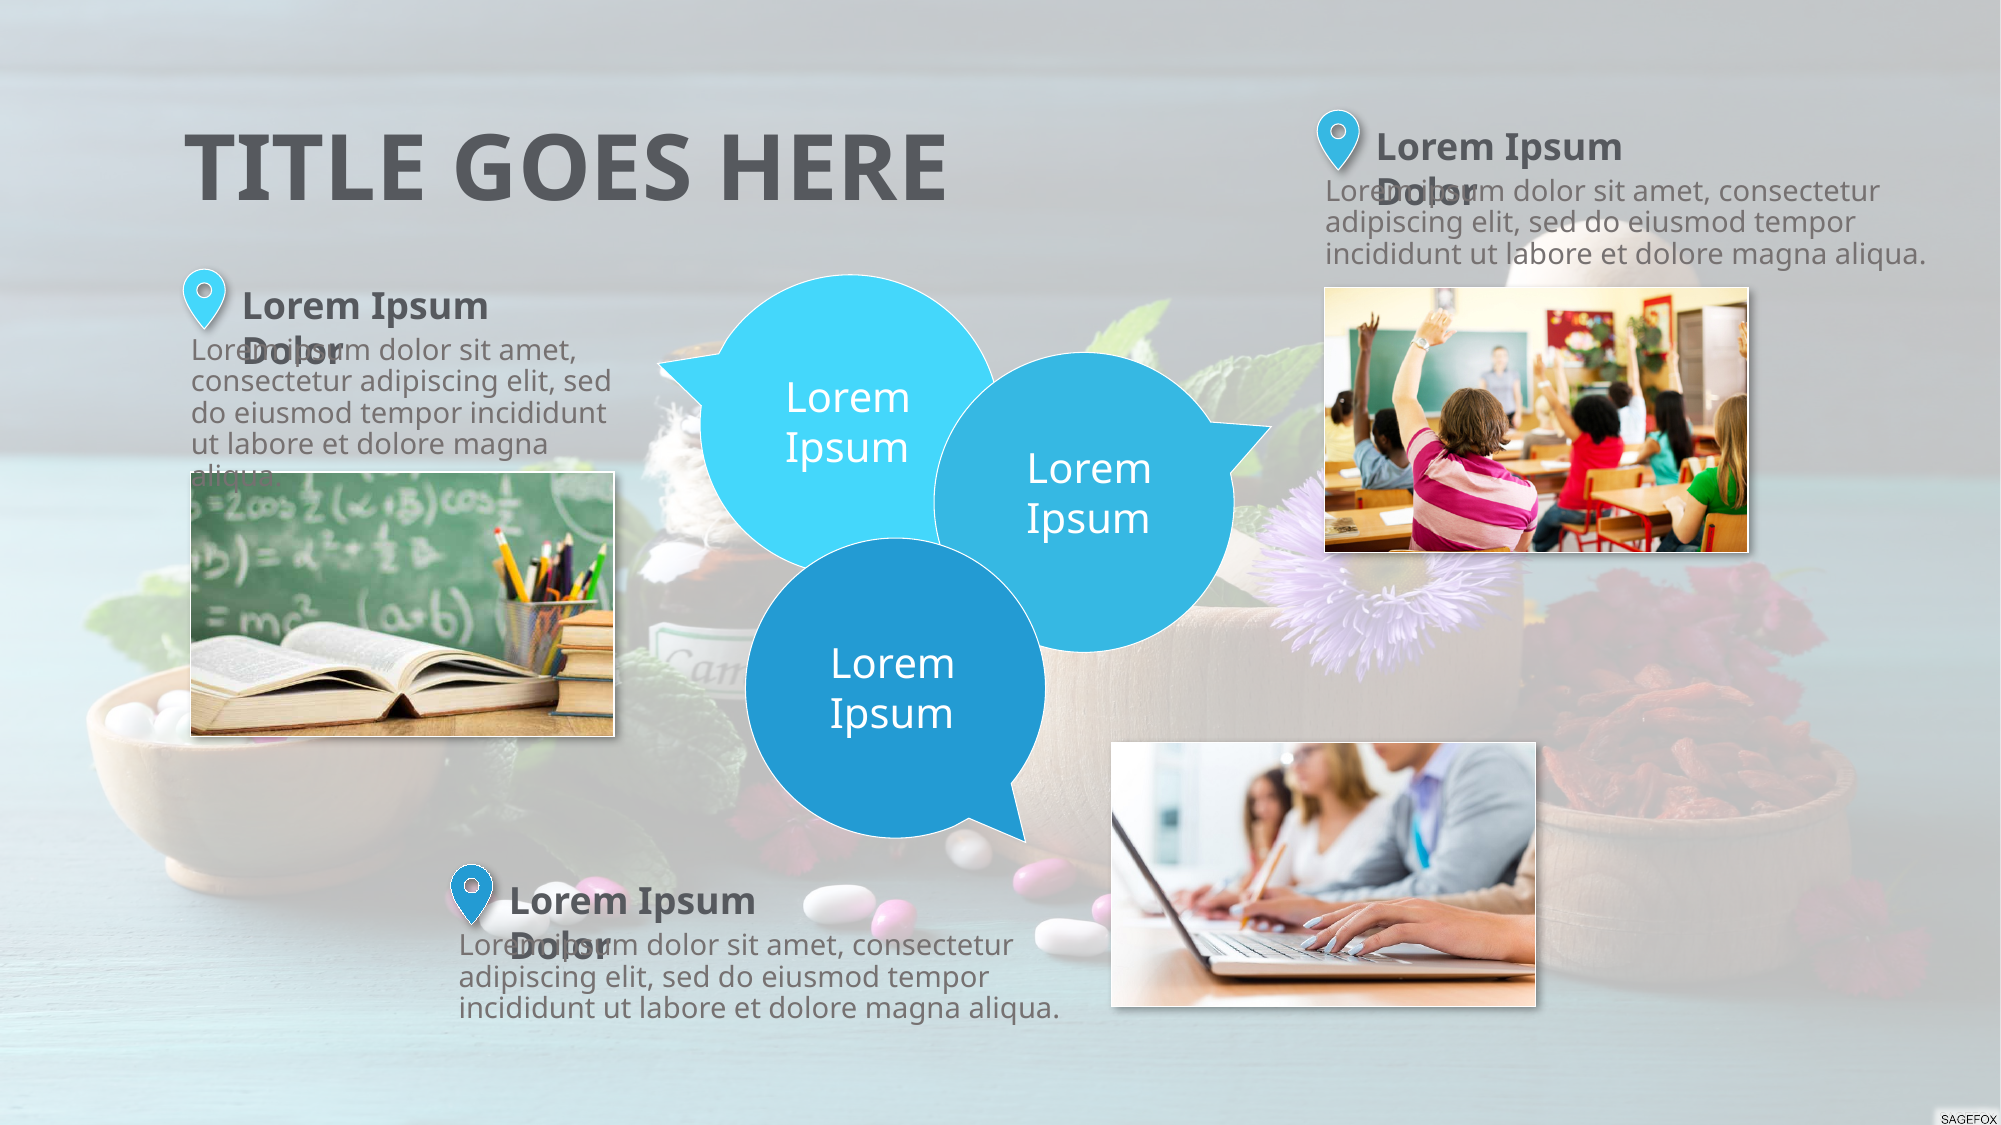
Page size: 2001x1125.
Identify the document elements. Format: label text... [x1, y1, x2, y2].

text_box Lorem Ipsum Dolor [494, 870, 869, 930]
text_box [183, 269, 226, 329]
text_box Lorem Ipsum Dolor [226, 274, 601, 335]
text_box Lorem ipsum dolor sit amet, consectetur adipiscing elit, sed do eiusmod tempor incididunt ut labore et dolore magna aliqua. [1324, 176, 1963, 320]
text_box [943, 327, 1244, 656]
text_box [1111, 741, 1536, 1008]
text_box [190, 471, 615, 737]
text_box Lorem ipsum dolor sit amet, consectetur adipiscing elit, sed do eiusmod tempor incididunt ut labore et dolore magna aliqua. [190, 335, 614, 479]
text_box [744, 543, 1073, 844]
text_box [671, 277, 1001, 578]
picture [1938, 1114, 1999, 1125]
text_box TITLE GOES HERE [168, 101, 1073, 227]
text_box [1317, 110, 1360, 171]
text_box Lorem Ipsum Dolor [1360, 115, 1735, 176]
text_box [450, 864, 493, 925]
text_box Lorem ipsum dolor sit amet, consectetur adipiscing elit, sed do eiusmod tempor incididunt ut labore et dolore magna aliqua. [458, 930, 1123, 1075]
text_box [1324, 320, 1749, 553]
